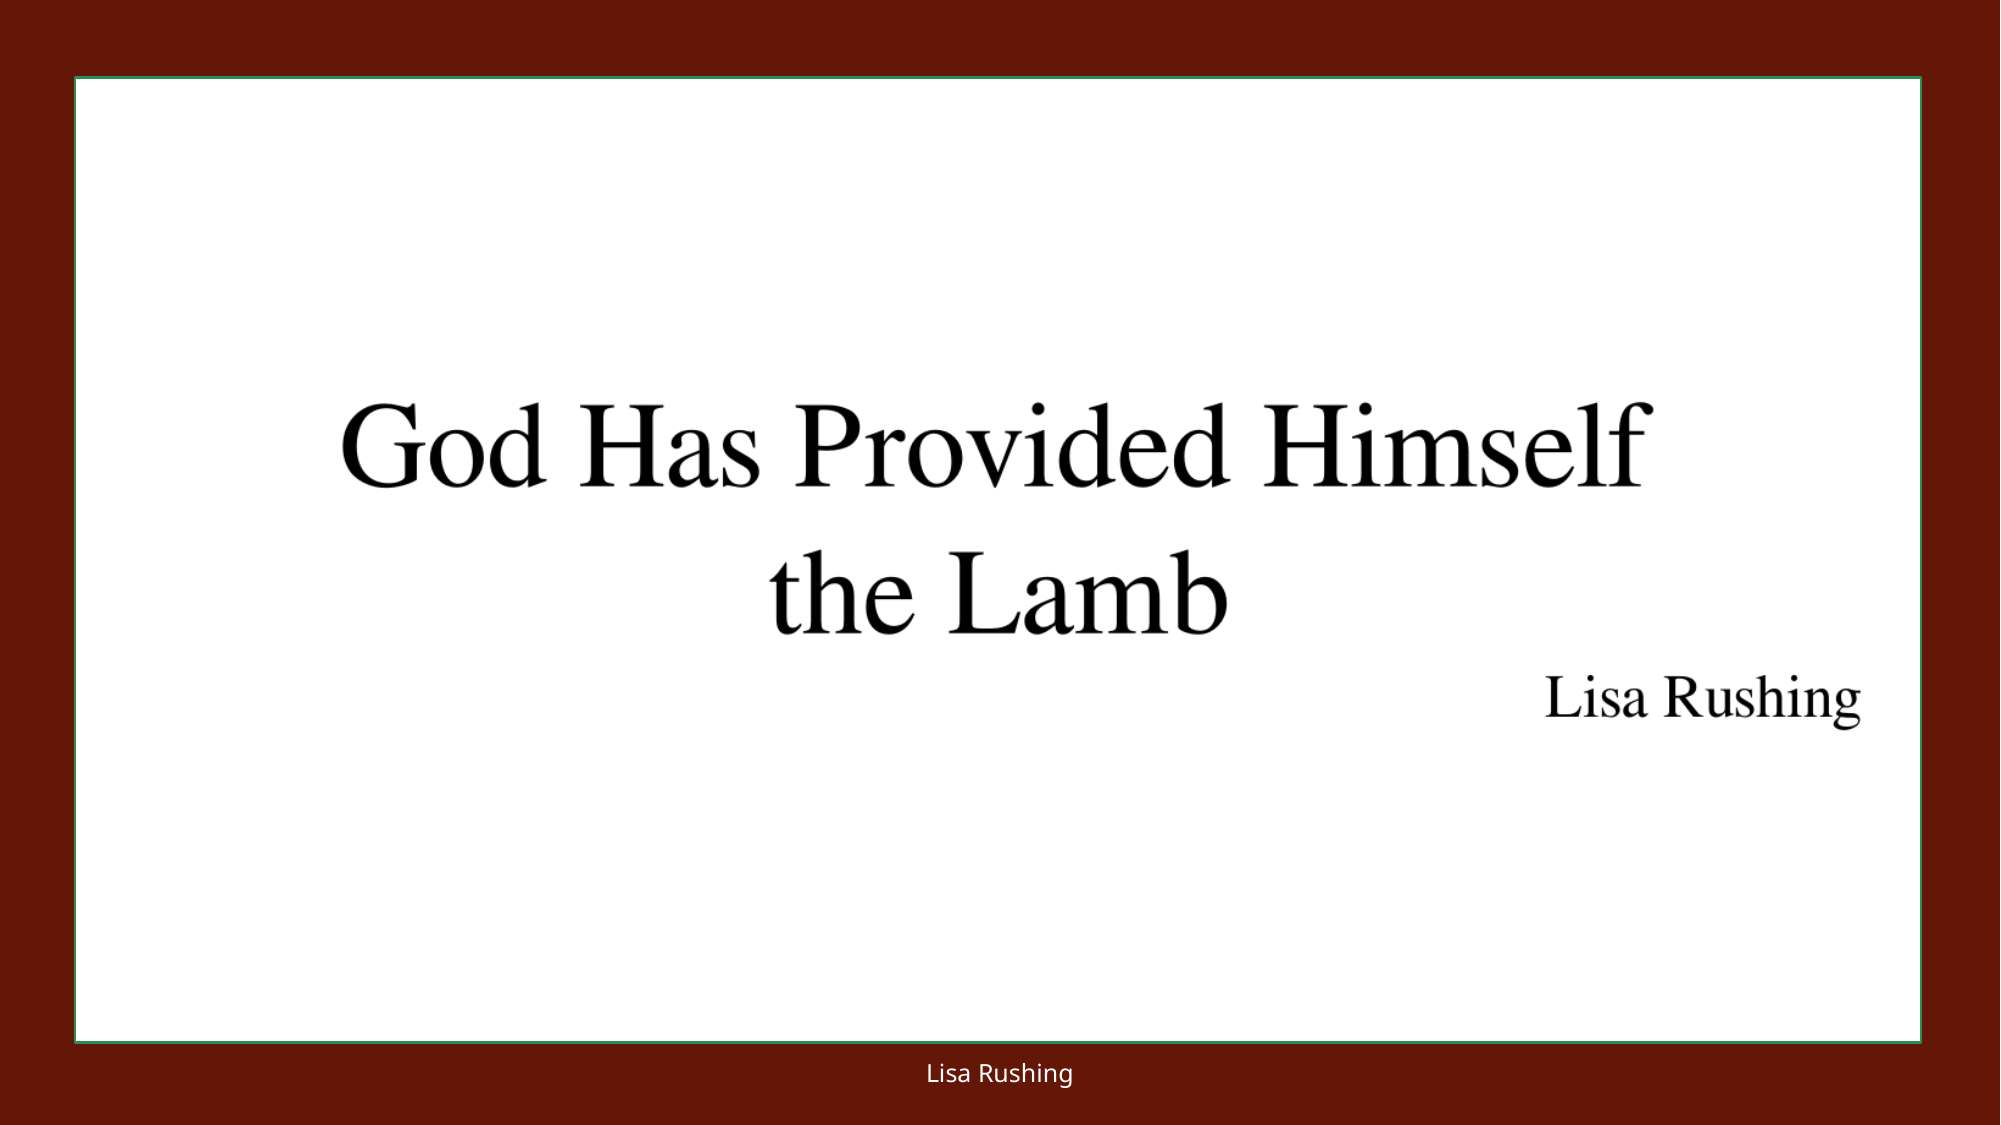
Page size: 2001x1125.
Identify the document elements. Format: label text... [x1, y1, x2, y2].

text_box [74, 76, 1922, 1044]
footer Lisa Rushing [662, 1044, 1338, 1103]
picture [134, 391, 1862, 734]
